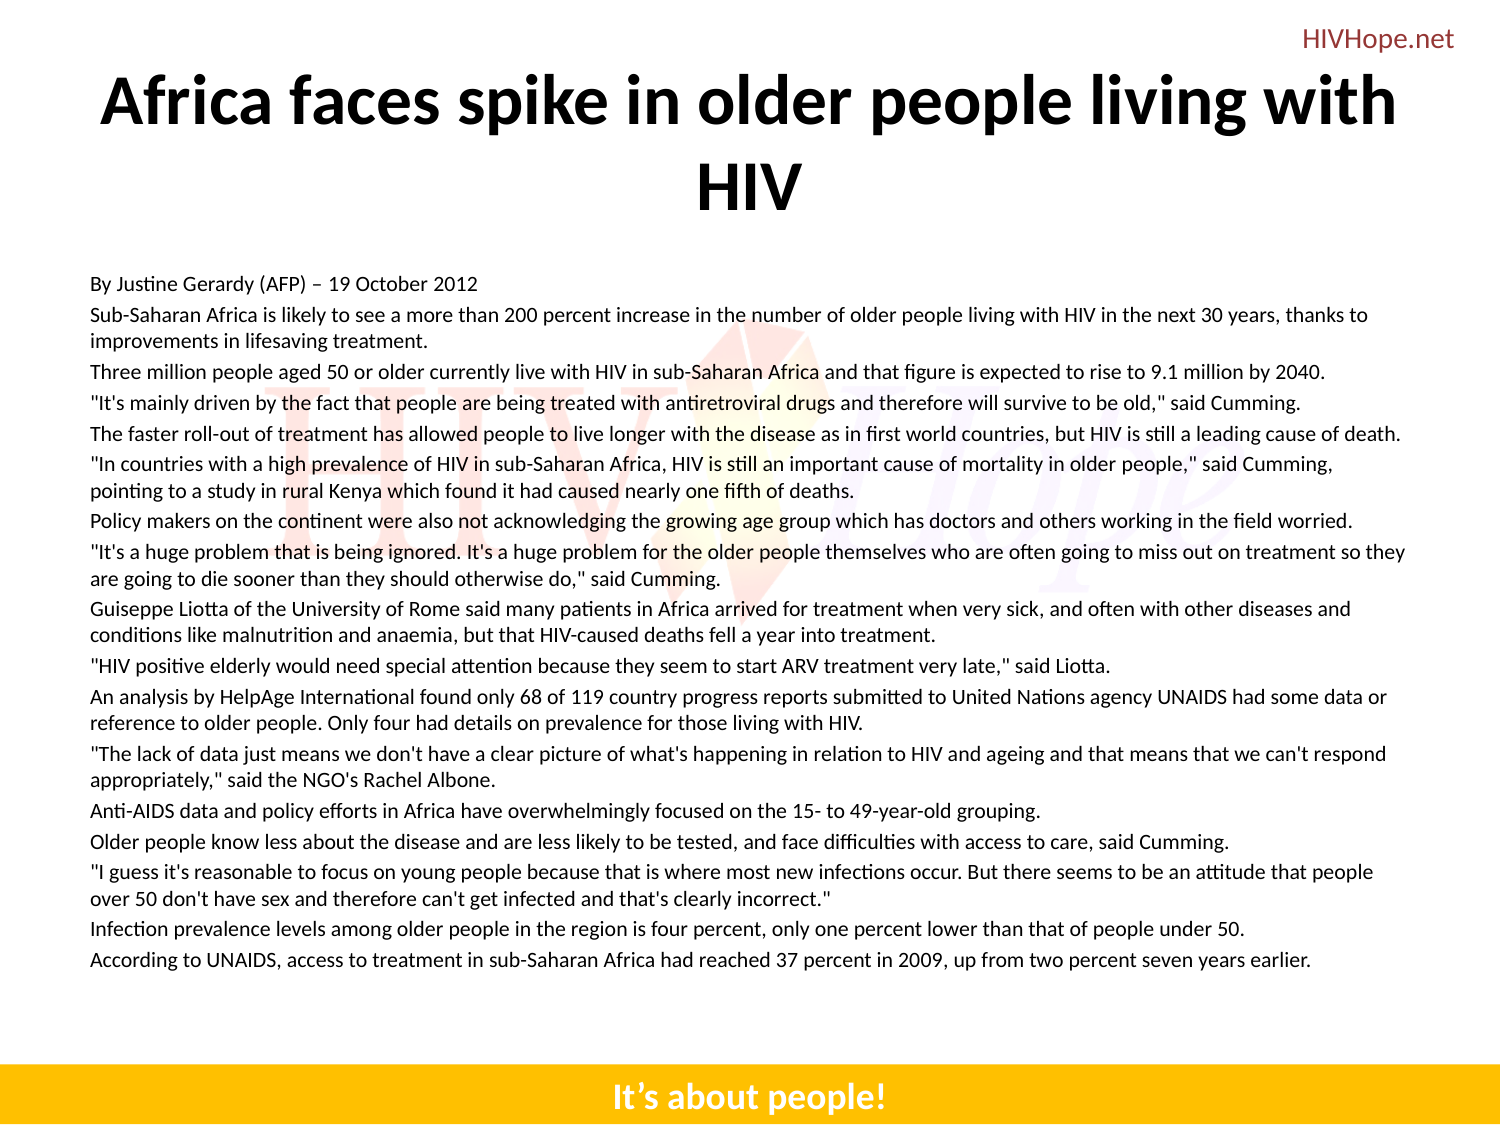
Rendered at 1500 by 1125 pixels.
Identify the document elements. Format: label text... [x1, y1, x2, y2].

text_box It’s about people! [0, 1064, 1500, 1125]
text_box HIVHope.net [1287, 12, 1488, 63]
title Africa faces spike in older people living with HIV [75, 45, 1425, 233]
list By Justine Gerardy (AFP) – 19 October 2012 Sub-Saharan Africa is likely to see a more than 200 percent increase in the number of older people living with HIV in the next 30 years, thanks to improvements in lifesaving treatment. Three million people aged 50 or older currently live with HIV in sub-Saharan Africa and that figure is expected to rise to 9.1 million by 2040. "It's mainly driven by the fact that people are being treated with antiretroviral drugs and therefore will survive to be old," said Cumming. The faster roll-out of treatment has allowed people to live longer with the disease as in first world countries, but HIV is still a leading cause of death. "In countries with a high prevalence of HIV in sub-Saharan Africa, HIV is still an important cause of mortality in older people," said Cumming, pointing to a study in rural Kenya which found it had caused nearly one fifth of deaths. Policy makers on the continent were also not acknowledging the growing age group which has doctors and others working in the field worried. "It's a huge problem that is being ignored. It's a huge problem for the older people themselves who are often going to miss out on treatment so they are going to die sooner than they should otherwise do," said Cumming. Guiseppe Liotta of the University of Rome said many patients in Africa arrived for treatment when very sick, and often with other diseases and conditions like malnutrition and anaemia, but that HIV-caused deaths fell a year into treatment. "HIV positive elderly would need special attention because they seem to start ARV treatment very late," said Liotta. An analysis by HelpAge International found only 68 of 119 country progress reports submitted to United Nations agency UNAIDS had some data or reference to older people. Only four had details on prevalence for those living with HIV. "The lack of data just means we don't have a clear picture of what's happening in relation to HIV and ageing and that means that we can't respond appropriately," said the NGO's Rachel Albone. Anti-AIDS data and policy efforts in Africa have overwhelmingly focused on the 15- to 49-year-old grouping. Older people know less about the disease and are less likely to be tested, and face difficulties with access to care, said Cumming. "I guess it's reasonable to focus on young people because that is where most new infections occur. But there seems to be an attitude that people over 50 don't have sex and therefore can't get infected and that's clearly incorrect." Infection prevalence levels among older people in the region is four percent, only one percent lower than that of people under 50. According to UNAIDS, access to treatment in sub-Saharan Africa had reached 37 percent in 2009, up from two percent seven years earlier. [75, 262, 1425, 1005]
picture [187, 262, 1325, 663]
